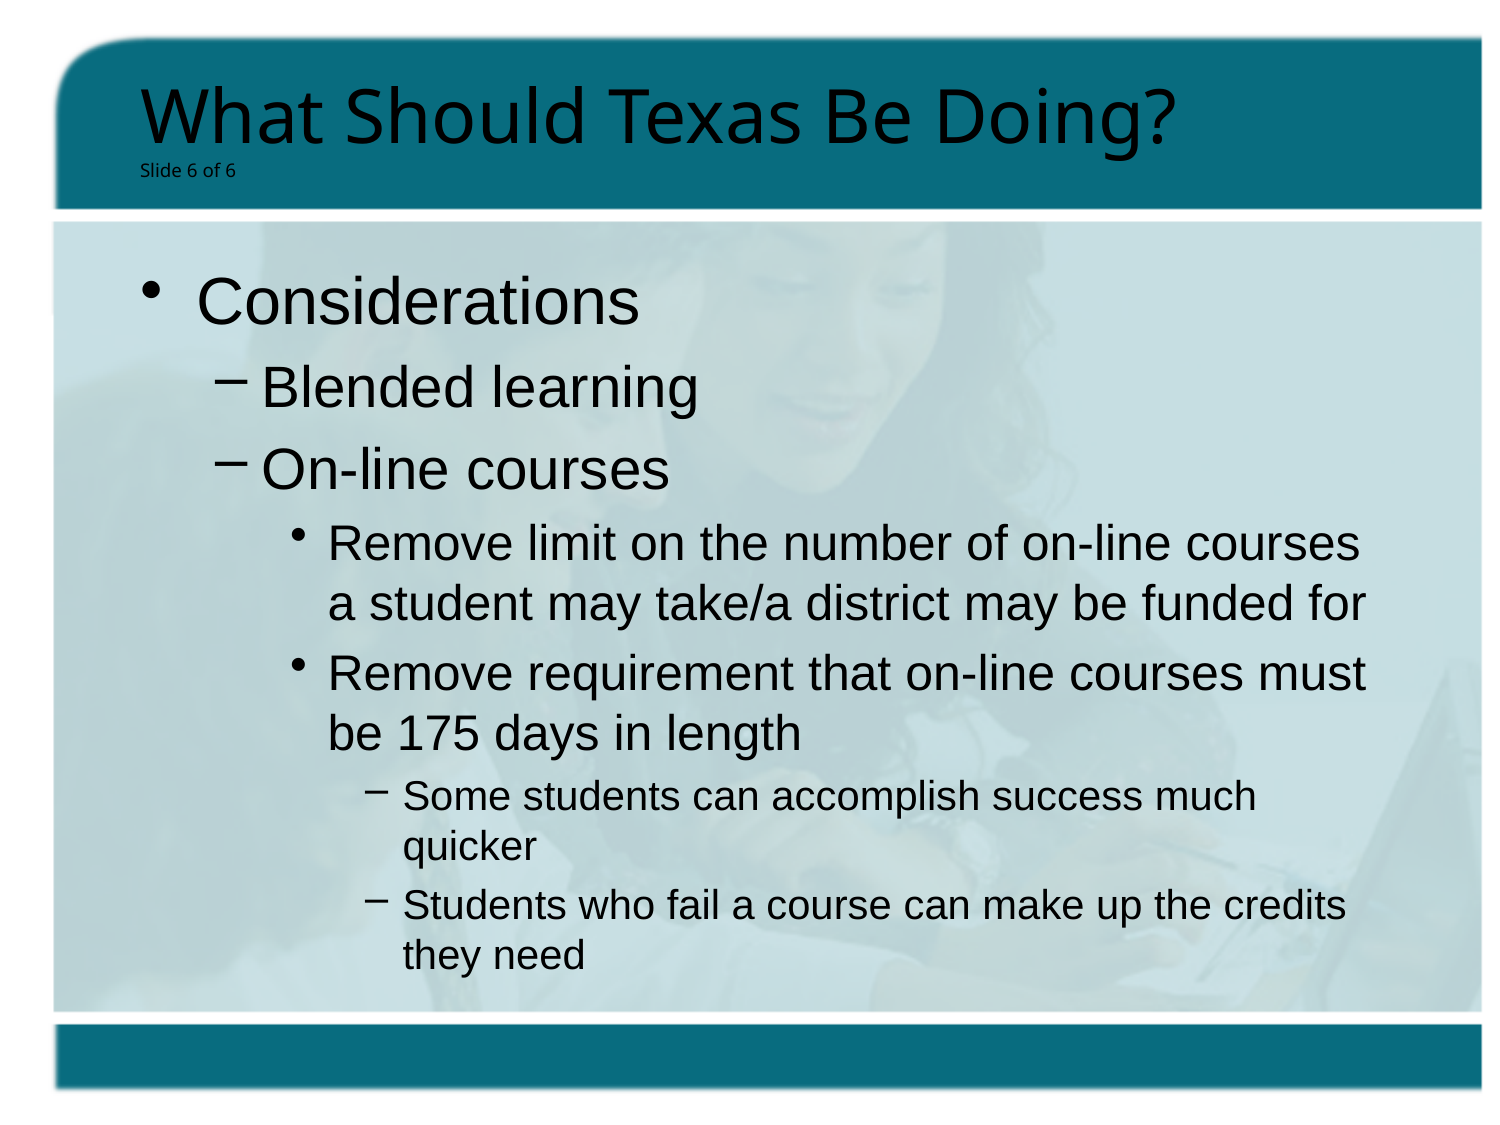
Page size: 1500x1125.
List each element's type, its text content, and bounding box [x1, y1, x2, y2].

title What Should Texas Be Doing? Slide 6 of 6 [125, 62, 1400, 188]
list Considerations Blended learning On-line courses Remove limit on the number of on-line courses a student may take/a district may be funded for Remove requirement that on-line courses must be 175 days in length Some students can accomplish success much quicker Students who fail a course can make up the credits they need [125, 249, 1400, 1000]
picture [0, 0, 1500, 1125]
